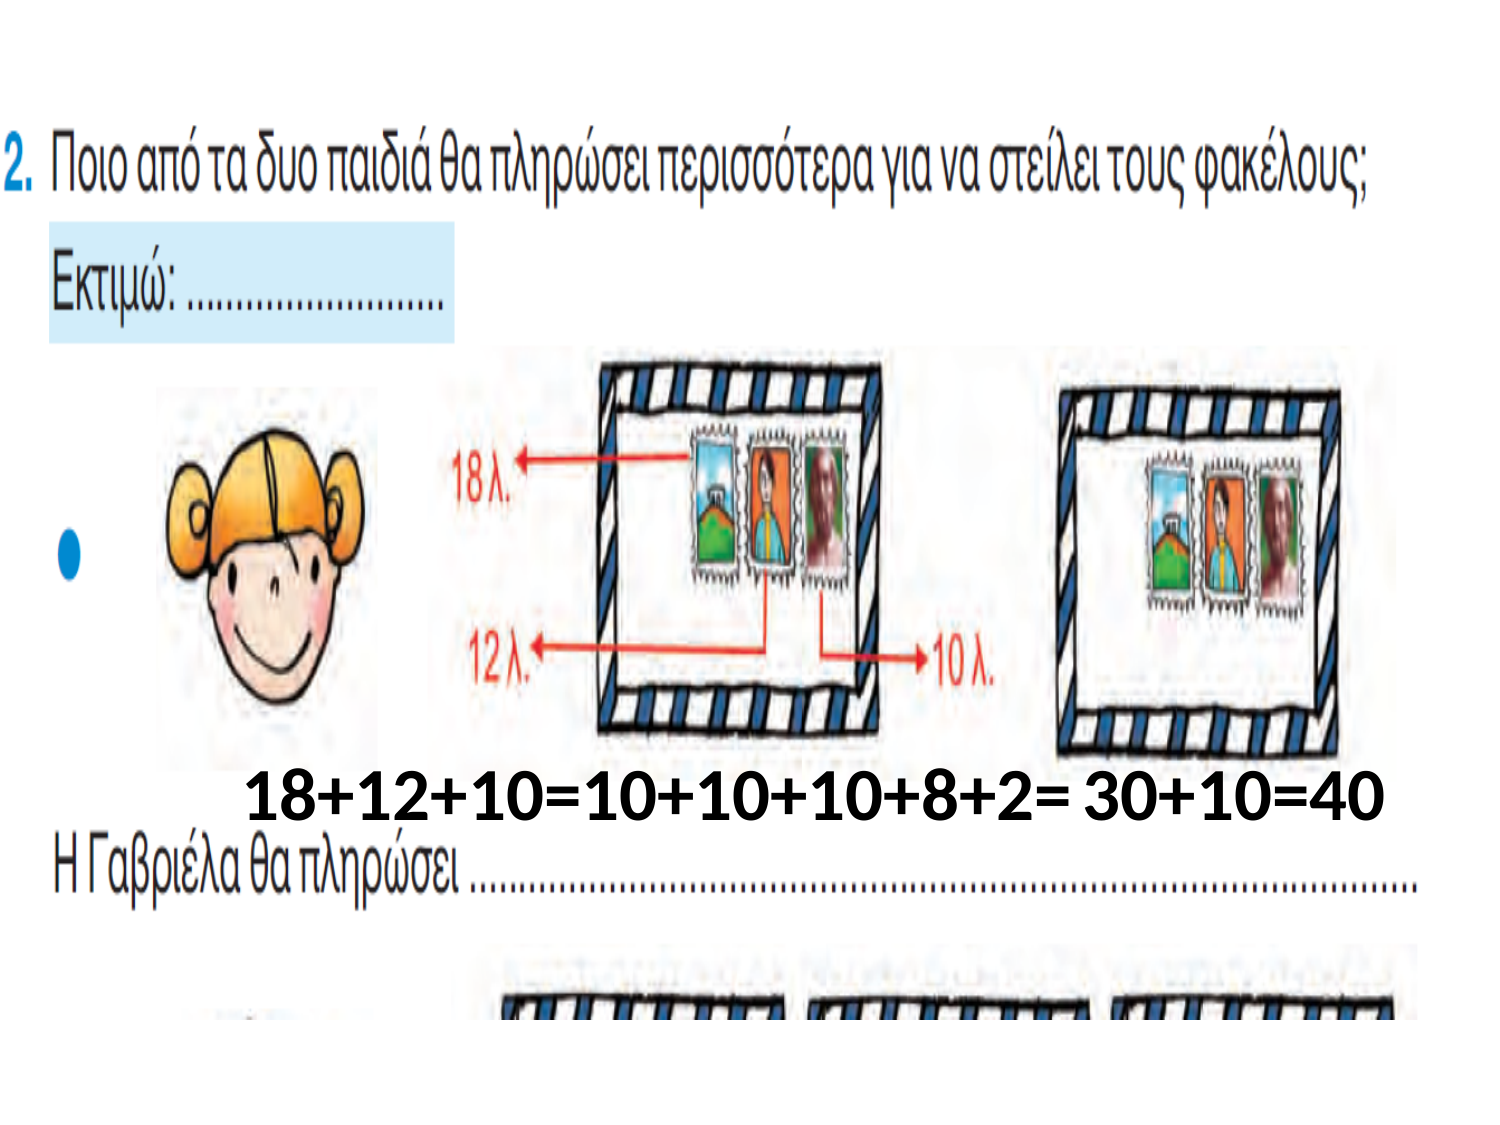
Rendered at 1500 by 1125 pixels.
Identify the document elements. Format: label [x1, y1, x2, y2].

picture [0, 93, 1500, 1020]
